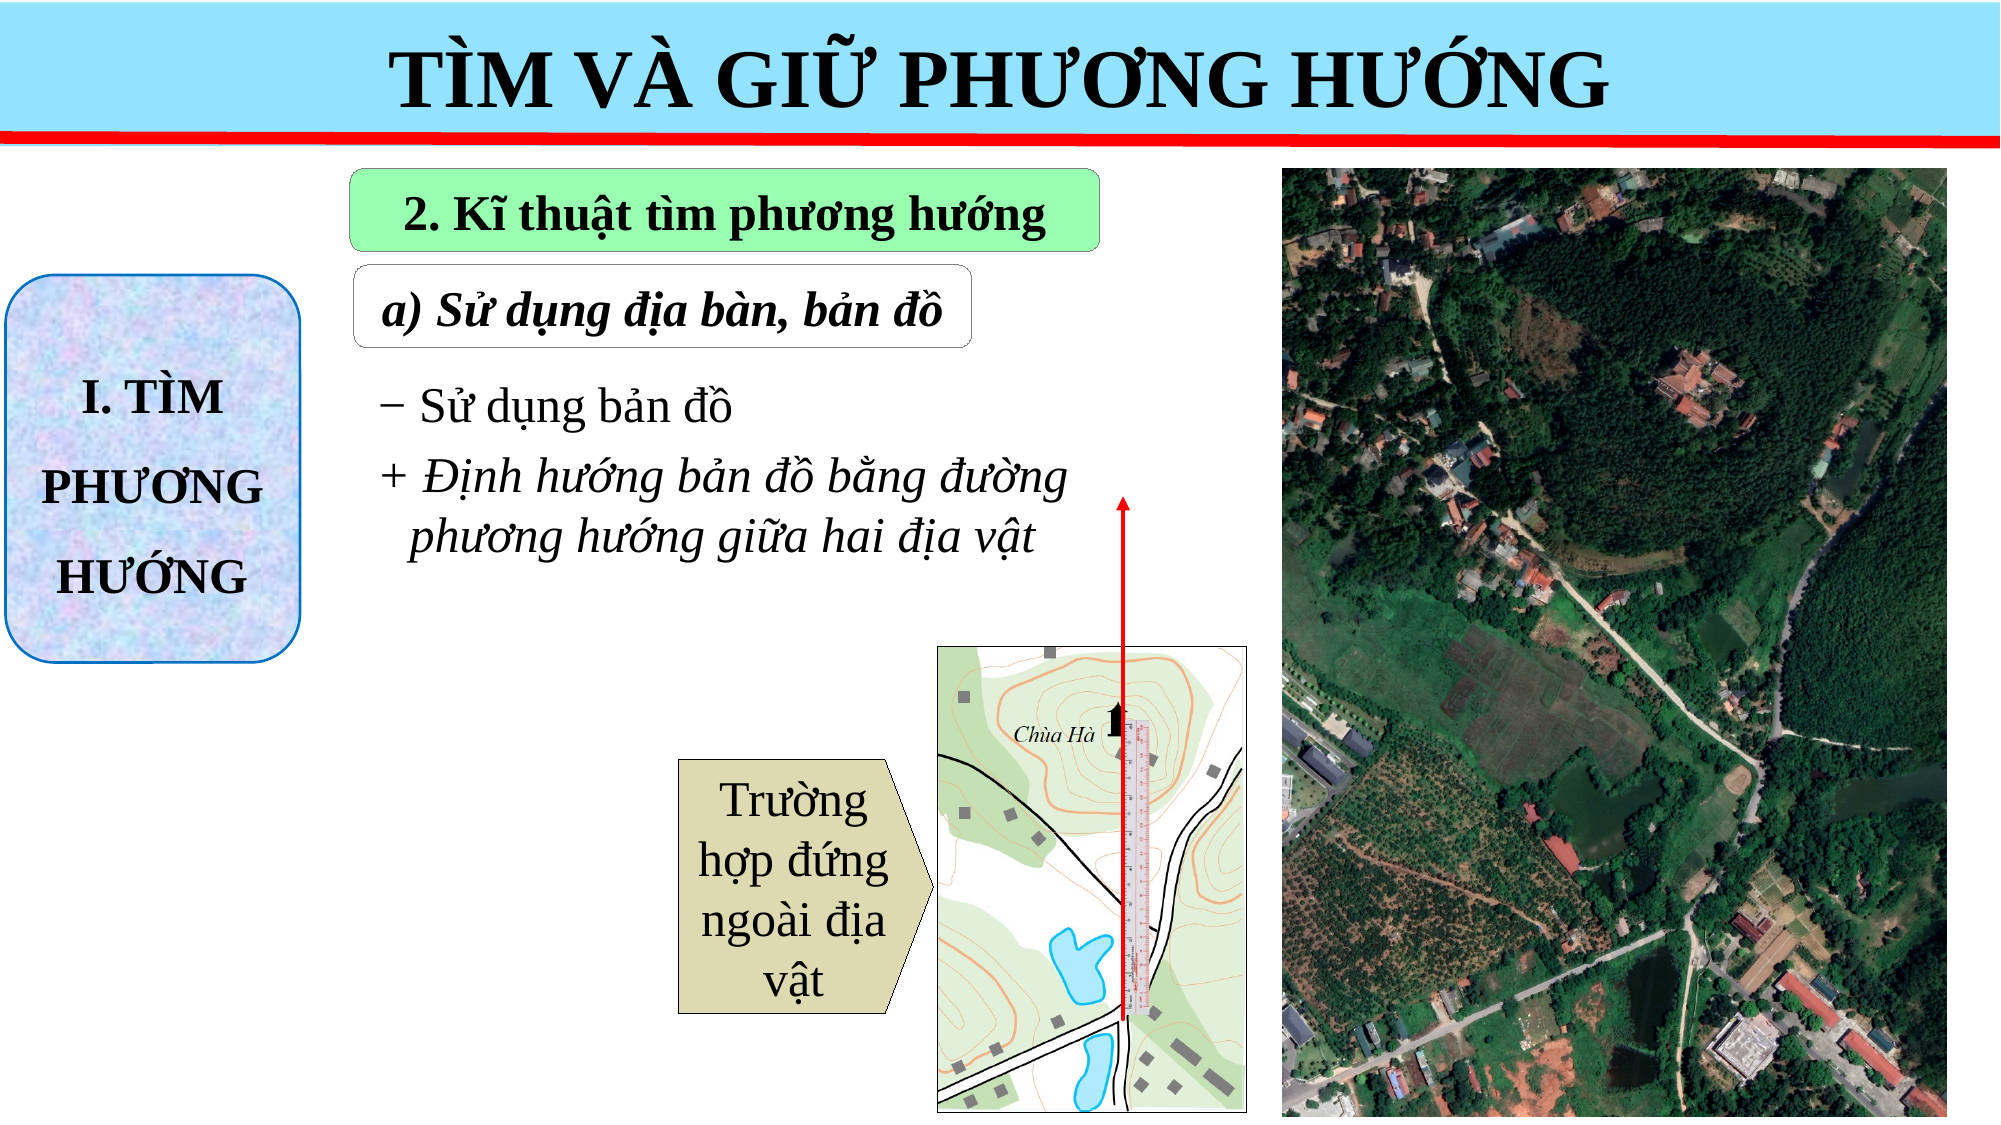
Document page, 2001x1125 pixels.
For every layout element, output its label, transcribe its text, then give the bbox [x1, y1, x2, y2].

picture [937, 168, 1947, 1117]
text_box − Sử dụng bản đồ [349, 360, 763, 436]
text_box + Định hướng bản đồ bằng đường phương hướng giữa hai địa vật [344, 428, 1101, 578]
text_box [0, 2, 2000, 147]
text_box Trường hợp đứng ngoài địa vật [678, 759, 932, 1014]
text_box a) Sử dụng địa bàn, bản đồ [353, 264, 972, 348]
text_box I. TÌM PHƯƠNG HƯỚNG [4, 273, 302, 664]
text_box 2. Kĩ thuật tìm phương hướng [349, 168, 1100, 252]
